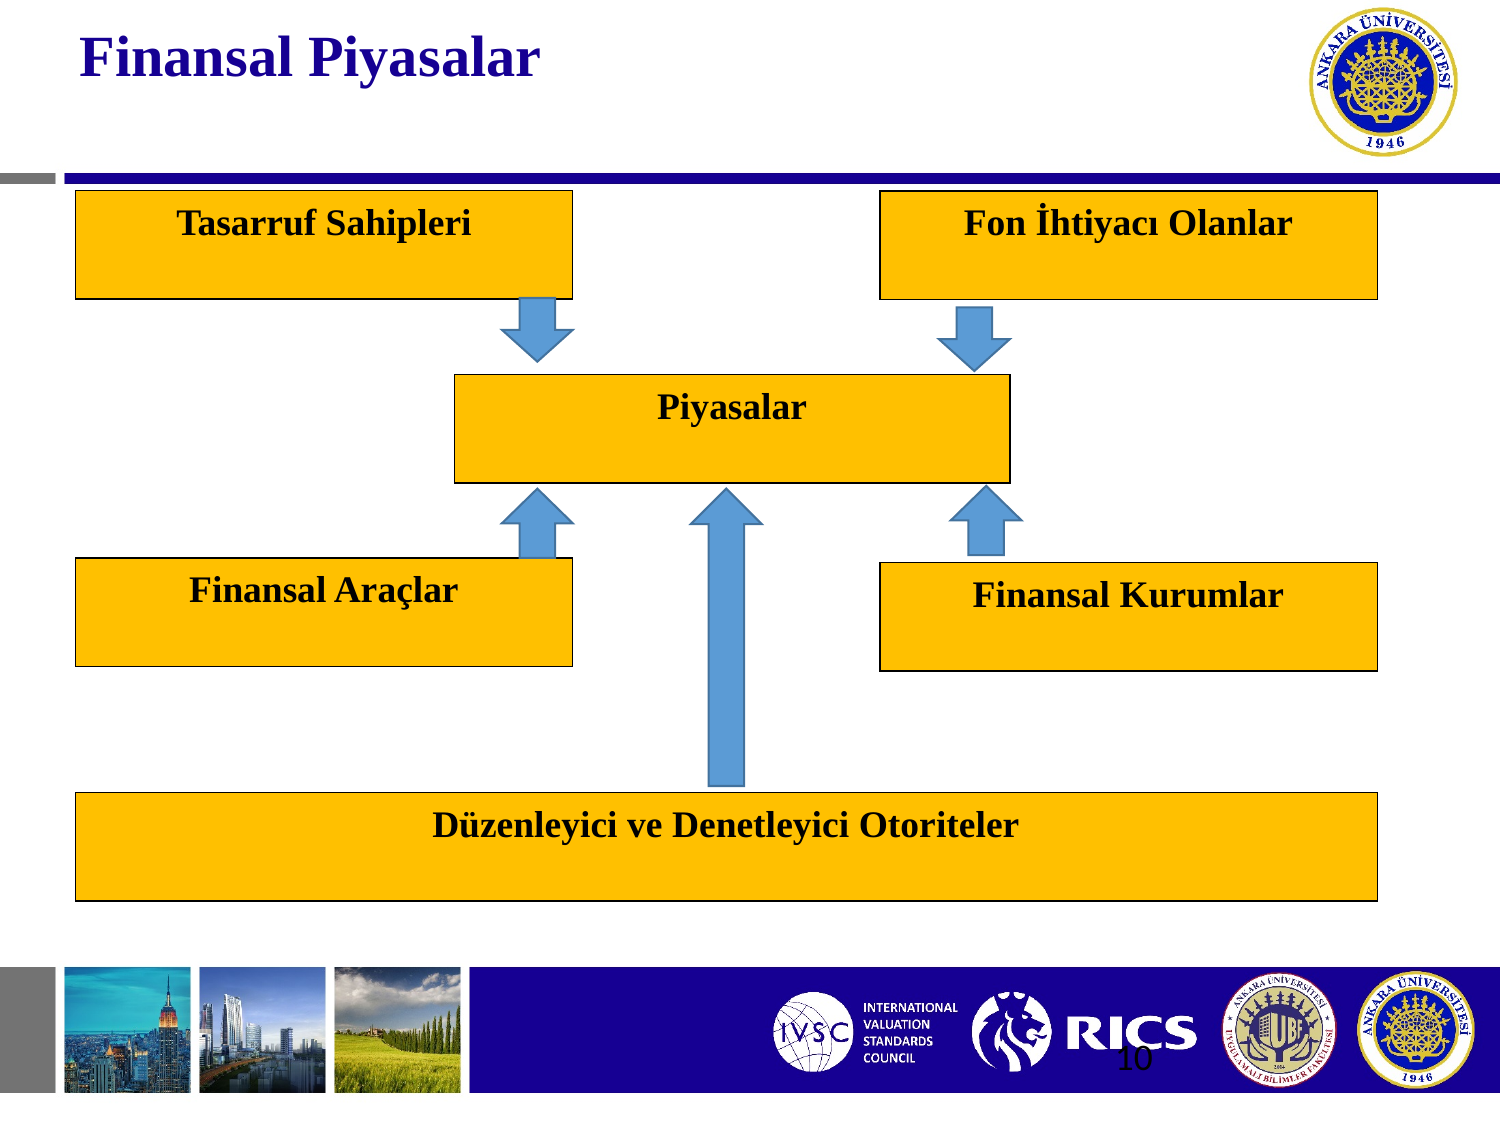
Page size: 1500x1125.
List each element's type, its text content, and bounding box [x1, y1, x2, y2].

text_box Finansal Kurumlar [879, 562, 1378, 672]
text_box [688, 487, 765, 788]
picture [0, 0, 1500, 1125]
text_box [499, 296, 576, 364]
title Finansal Piyasalar [64, 18, 1319, 172]
text_box Tasarruf Sahipleri [75, 190, 573, 299]
slide_number 10 [1100, 1025, 1413, 1100]
text_box Piyasalar [454, 374, 1010, 483]
text_box Düzenleyici ve Denetleyici Otoriteler [75, 792, 1378, 902]
text_box Fon İhtiyacı Olanlar [879, 190, 1378, 300]
text_box [948, 484, 1025, 557]
text_box Finansal Araçlar [75, 557, 573, 667]
text_box [936, 306, 1013, 373]
text_box [499, 487, 576, 559]
